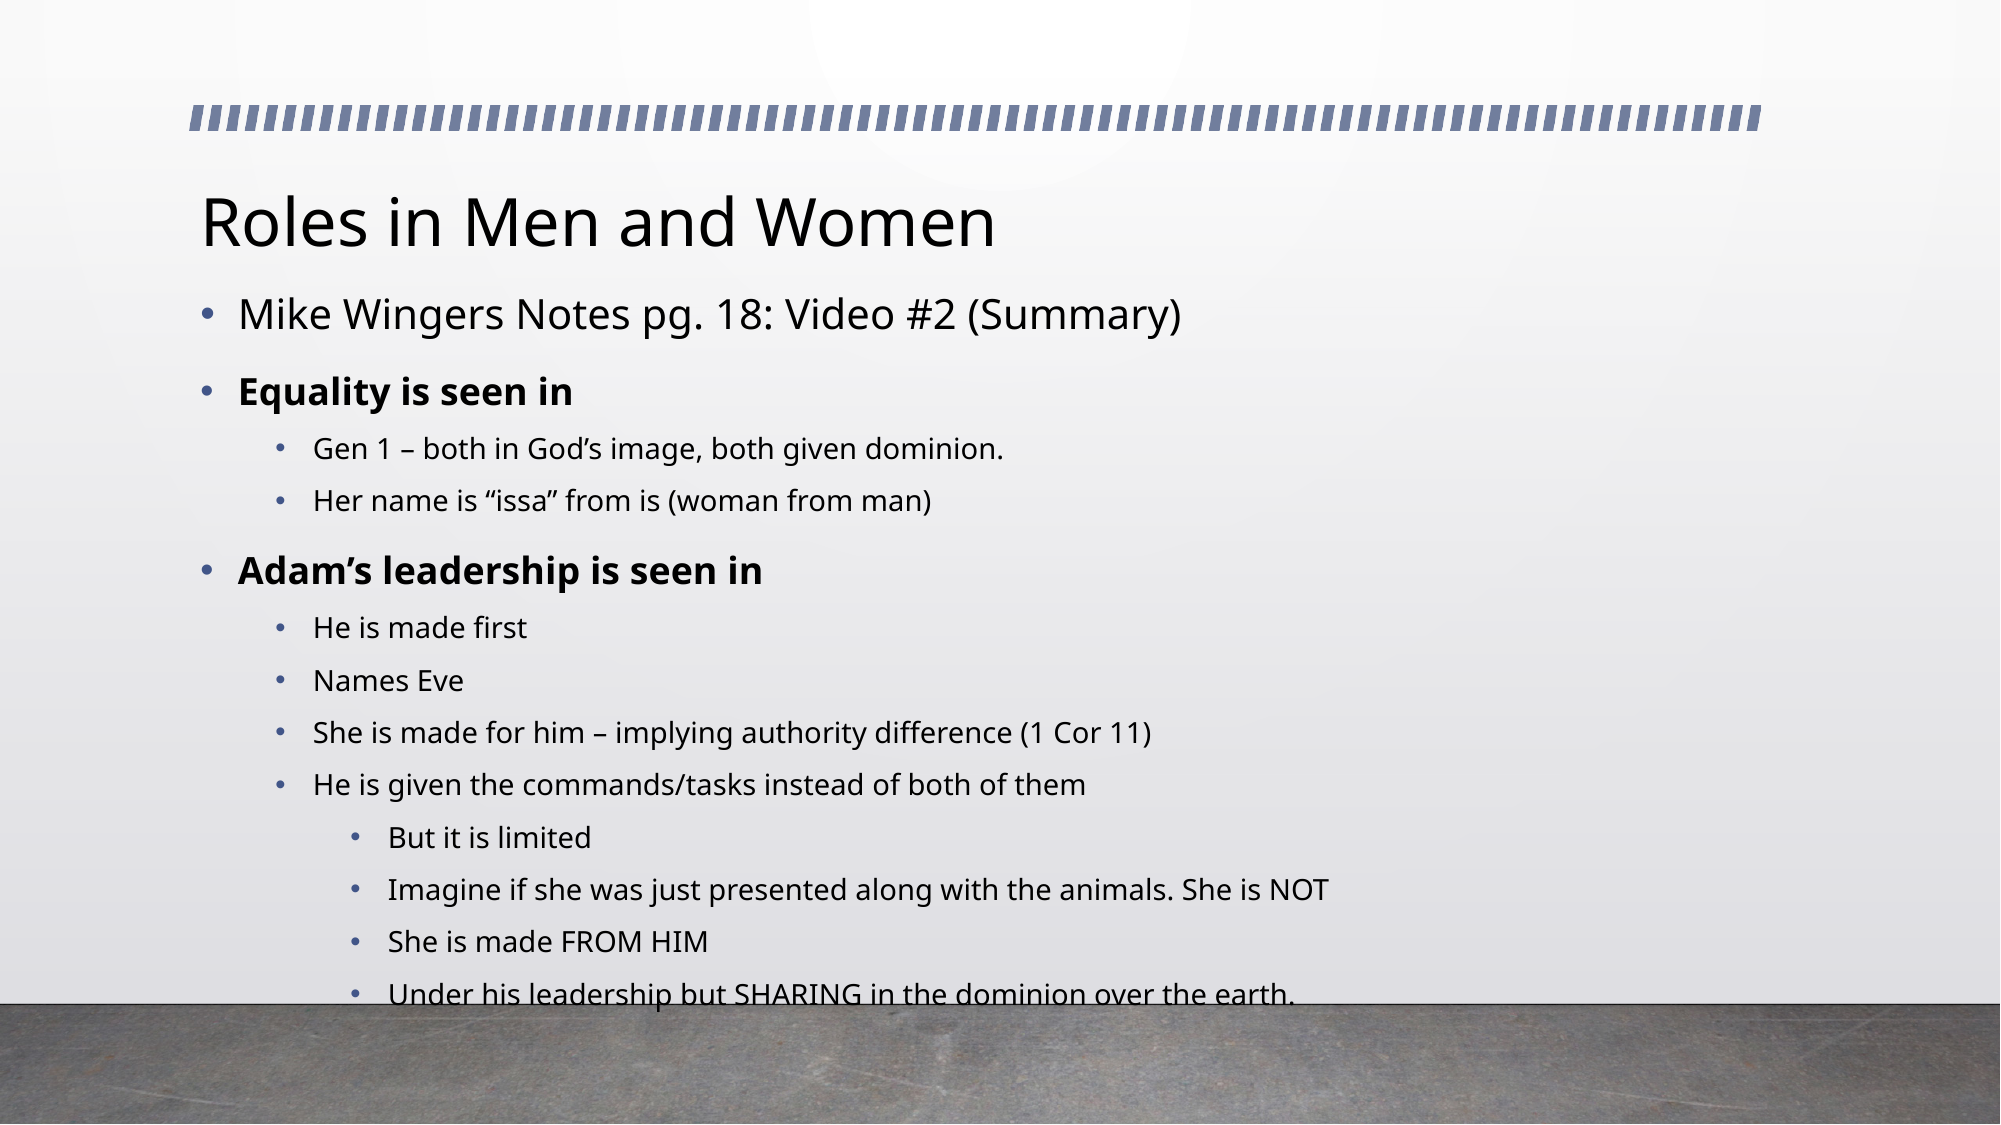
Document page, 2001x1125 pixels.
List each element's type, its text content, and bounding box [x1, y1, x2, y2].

list Mike Wingers Notes pg. 18: Video #2 (Summary) Equality is seen in Gen 1 – both in God’s image, both given dominion. Her name is “issa” from is (woman from man) Adam’s leadership is seen in He is made first Names Eve She is made for him – implying authority difference (1 Cor 11) He is given the commands/tasks instead of both of them But it is limited Imagine if she was just presented along with the animals. She is NOT She is made FROM HIM Under his leadership but SHARING in the dominion over the earth. [185, 270, 1761, 1000]
picture [0, 1004, 2000, 1124]
title Roles in Men and Women [185, 181, 1761, 270]
